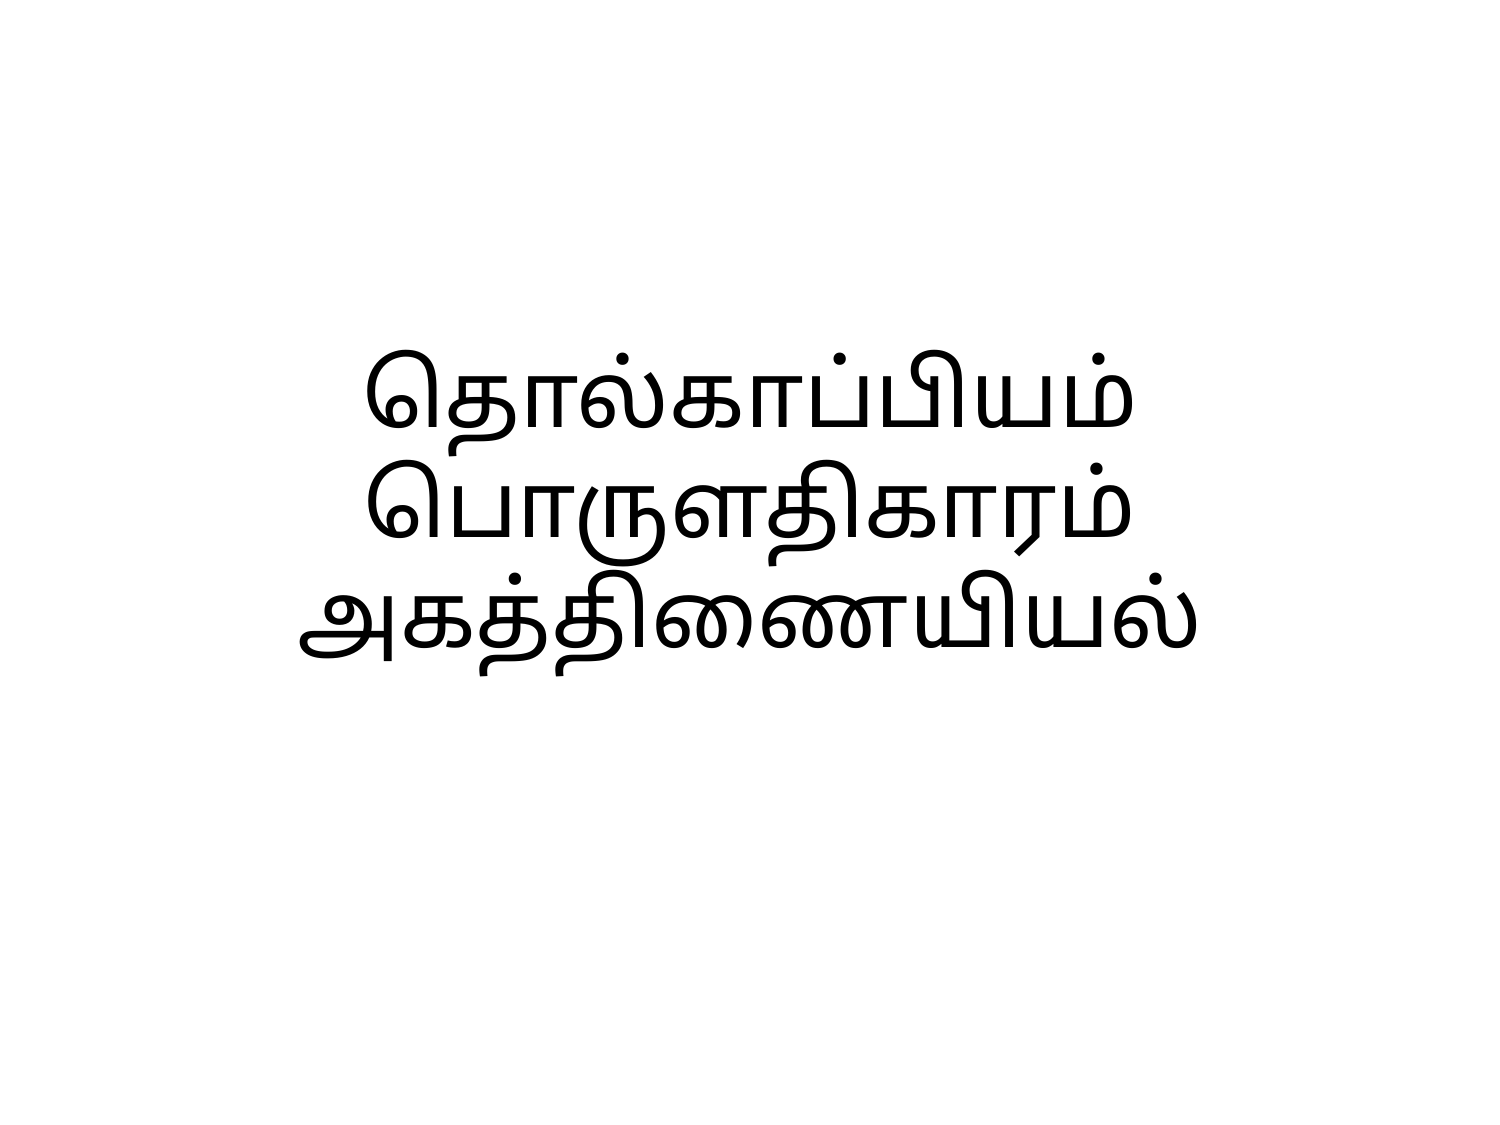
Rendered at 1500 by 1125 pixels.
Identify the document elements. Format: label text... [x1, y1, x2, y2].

title தொல்காப்பியம் பொருளதிகாரம் அகத்திணையியல் [50, 50, 1450, 1063]
